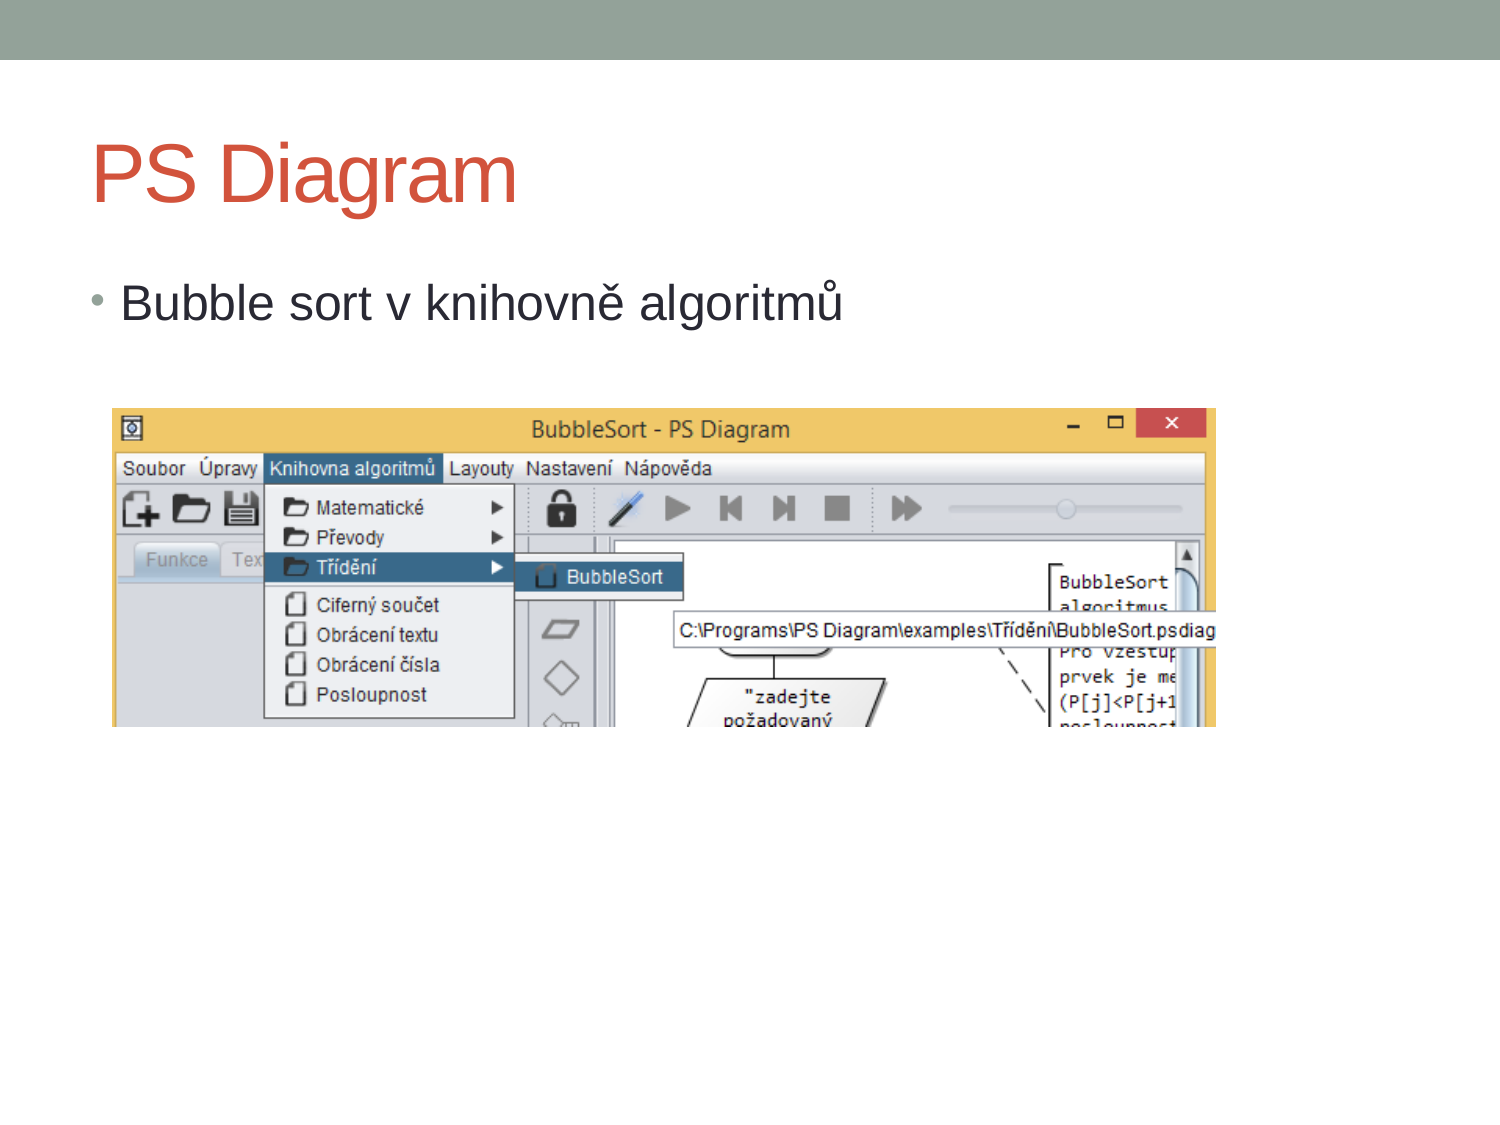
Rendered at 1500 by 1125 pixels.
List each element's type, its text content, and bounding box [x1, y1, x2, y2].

list Bubble sort v knihovně algoritmů [74, 262, 1426, 1063]
title PS Diagram [75, 87, 1425, 250]
picture [111, 408, 1216, 727]
